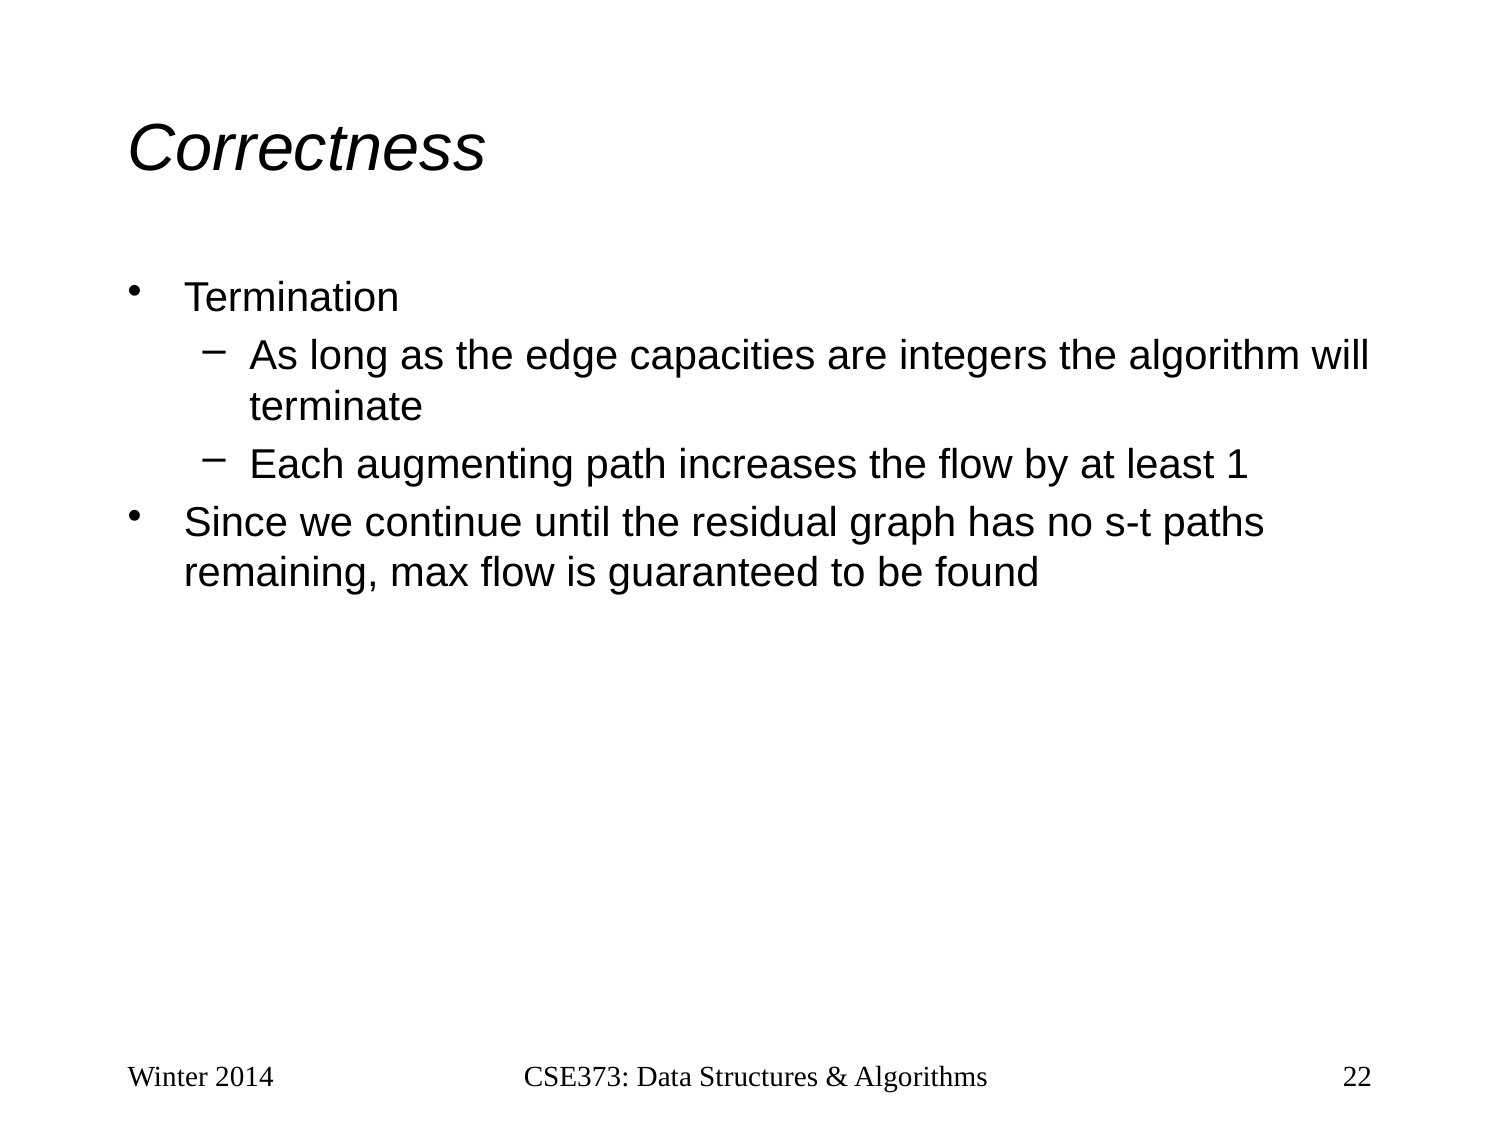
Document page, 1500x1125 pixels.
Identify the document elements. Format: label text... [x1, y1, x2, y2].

footer CSE373: Data Structures & Algorithms [474, 1049, 1038, 1125]
slide_number Winter 2014 [112, 1049, 426, 1125]
slide_number 22 [1074, 1049, 1388, 1125]
title Correctness [112, 49, 1388, 238]
list Termination As long as the edge capacities are integers the algorithm will terminate Each augmenting path increases the flow by at least 1 Since we continue until the residual graph has no s-t paths remaining, max flow is guaranteed to be found [112, 262, 1388, 1001]
